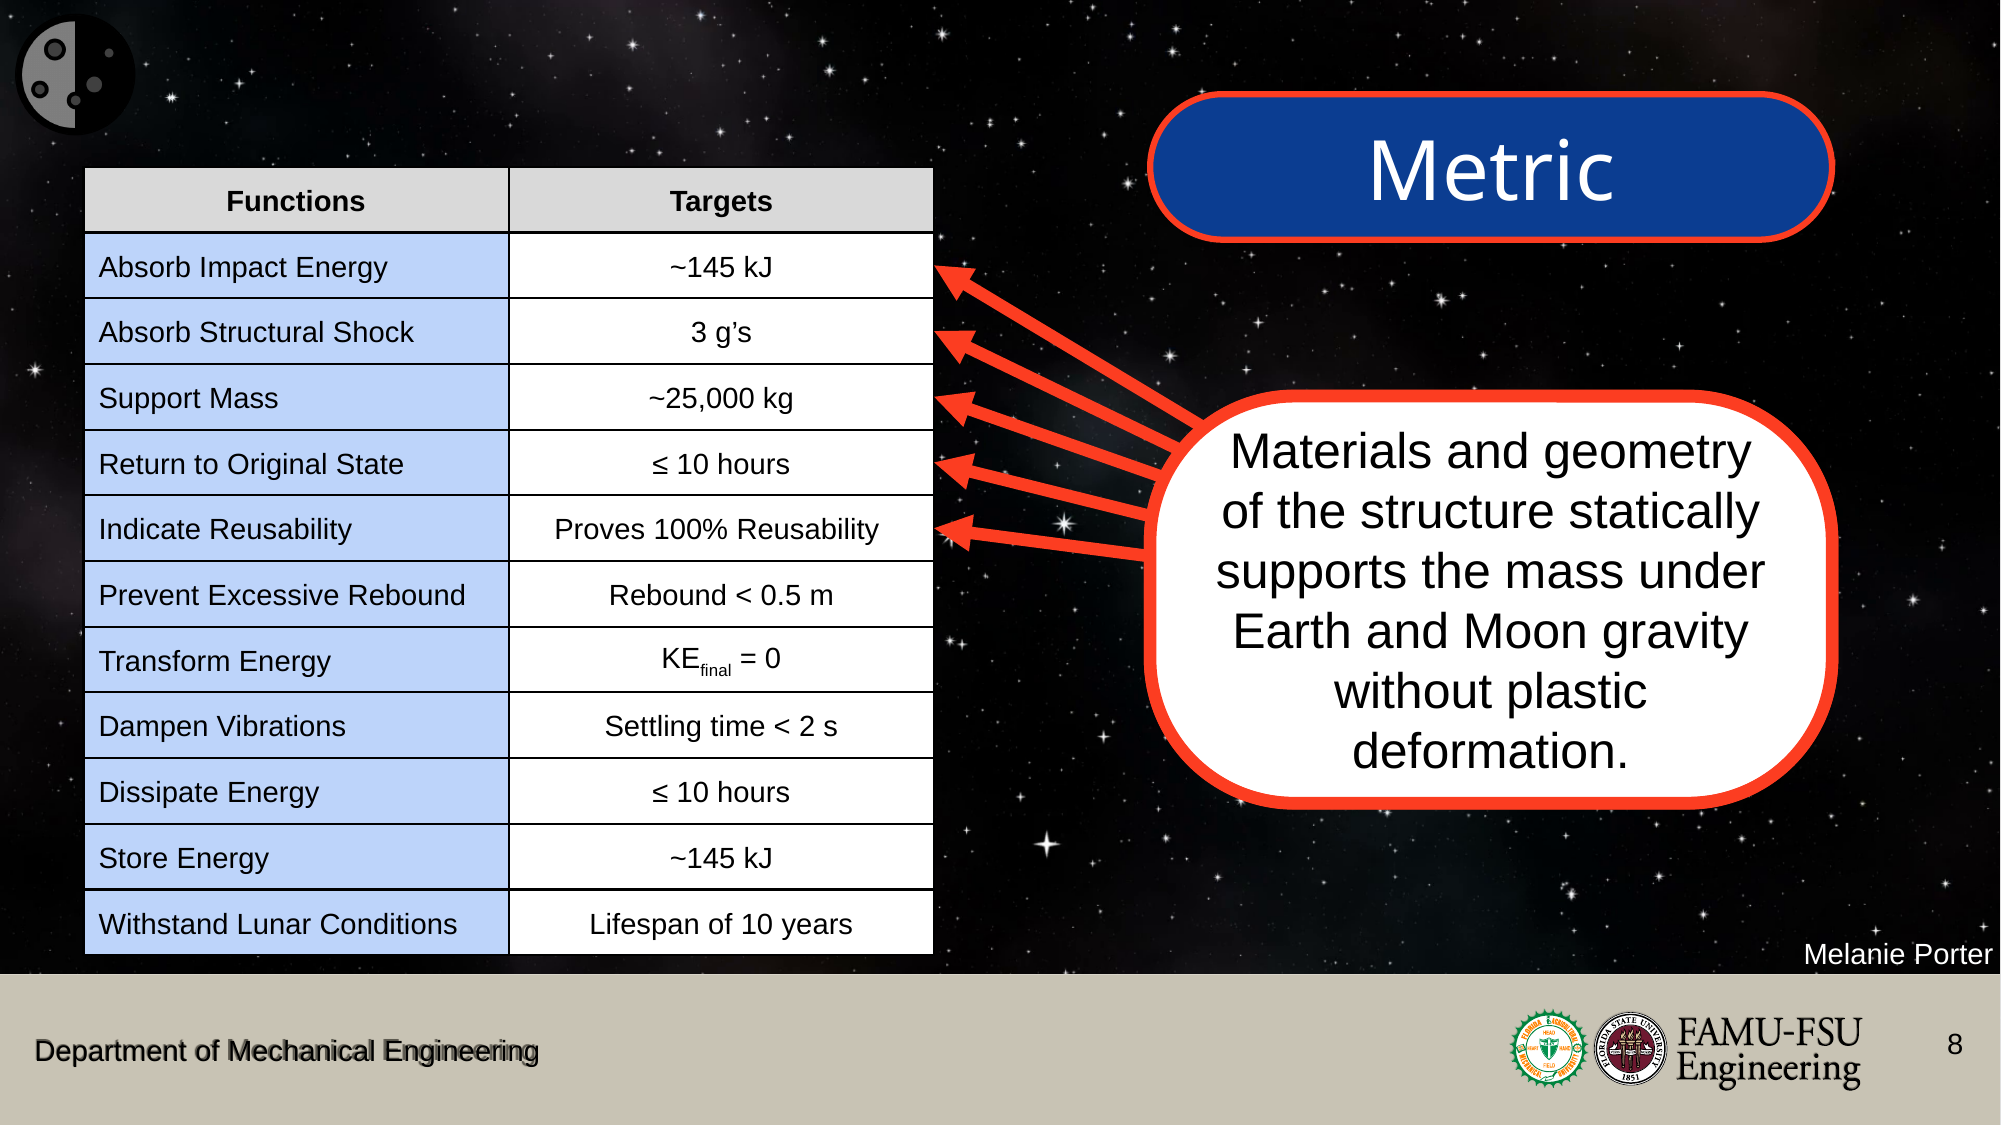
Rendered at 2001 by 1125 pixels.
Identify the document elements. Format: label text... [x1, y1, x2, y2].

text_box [0, 0, 150, 150]
text_box Prevent Excessive Rebound [82, 562, 508, 626]
text_box Absorb Impact Energy [82, 234, 508, 297]
text_box ≤ 10 hours [508, 757, 935, 823]
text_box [934, 395, 1833, 802]
text_box Transform Energy [82, 626, 508, 691]
text_box ~145 kJ [508, 234, 935, 297]
text_box Store Energy [82, 823, 508, 889]
picture [0, 0, 2001, 1125]
text_box ~25,000 kg [508, 363, 934, 429]
text_box Settling time < 2 s [508, 691, 934, 757]
text_box Dampen Vibrations [82, 691, 508, 757]
text_box Rebound < 0.5 m [508, 562, 934, 626]
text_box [934, 265, 1833, 395]
text_box Melanie Porter [1748, 927, 2000, 974]
text_box 3 g’s [508, 297, 934, 363]
text_box Targets [508, 166, 935, 234]
text_box ≤ 10 hours [508, 429, 934, 494]
text_box Proves 100% Reusability [508, 494, 934, 562]
text_box Dissipate Energy [82, 757, 508, 823]
text_box Withstand Lunar Conditions [82, 889, 508, 956]
text_box Indicate Reusability [82, 494, 508, 562]
text_box Metric [1149, 93, 1834, 241]
text_box Return to Original State [82, 429, 508, 494]
text_box Lifespan of 10 years [508, 889, 935, 956]
text_box ~145 kJ [508, 823, 935, 889]
text_box Absorb Structural Shock [82, 297, 508, 363]
text_box Support Mass [82, 363, 508, 429]
text_box KEfinal = 0 [508, 626, 934, 691]
text_box Functions [82, 166, 508, 234]
slide_number 8 [1862, 1017, 1978, 1078]
